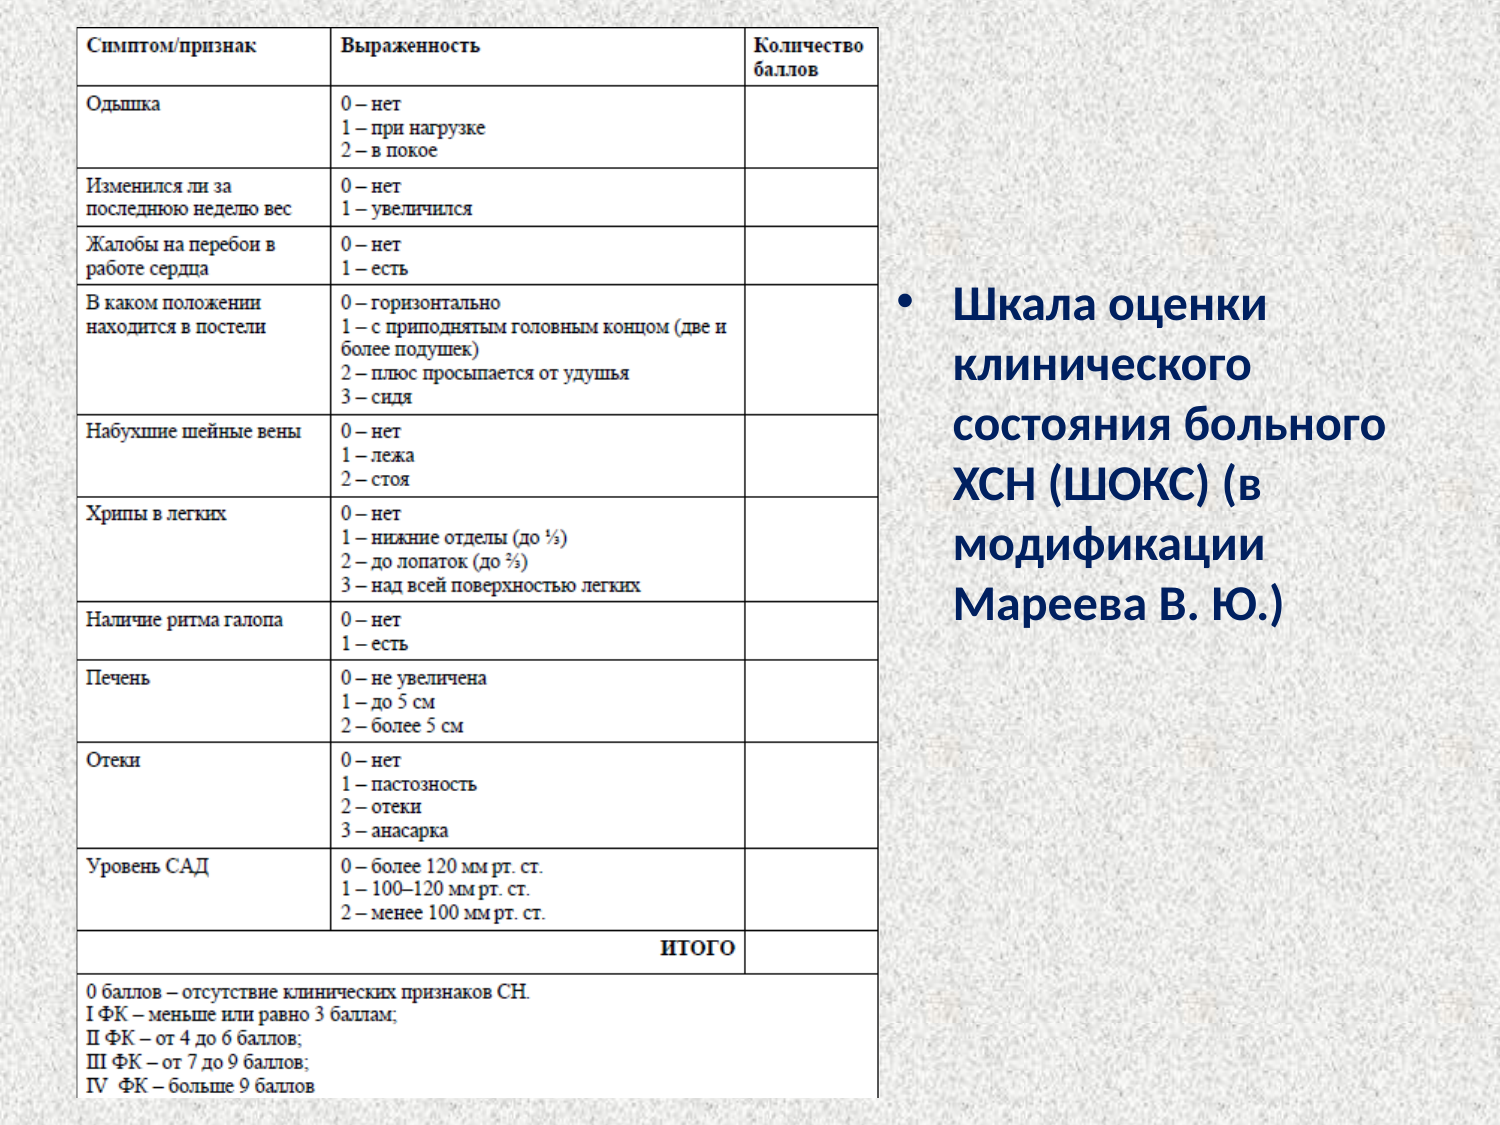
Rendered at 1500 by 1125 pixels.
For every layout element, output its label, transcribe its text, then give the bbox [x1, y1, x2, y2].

list Шкала оценки клинического состояния больного ХСН (ШОКС) (в модификации Мареева В. Ю.) [884, 262, 1425, 1005]
picture [0, 0, 1500, 1125]
